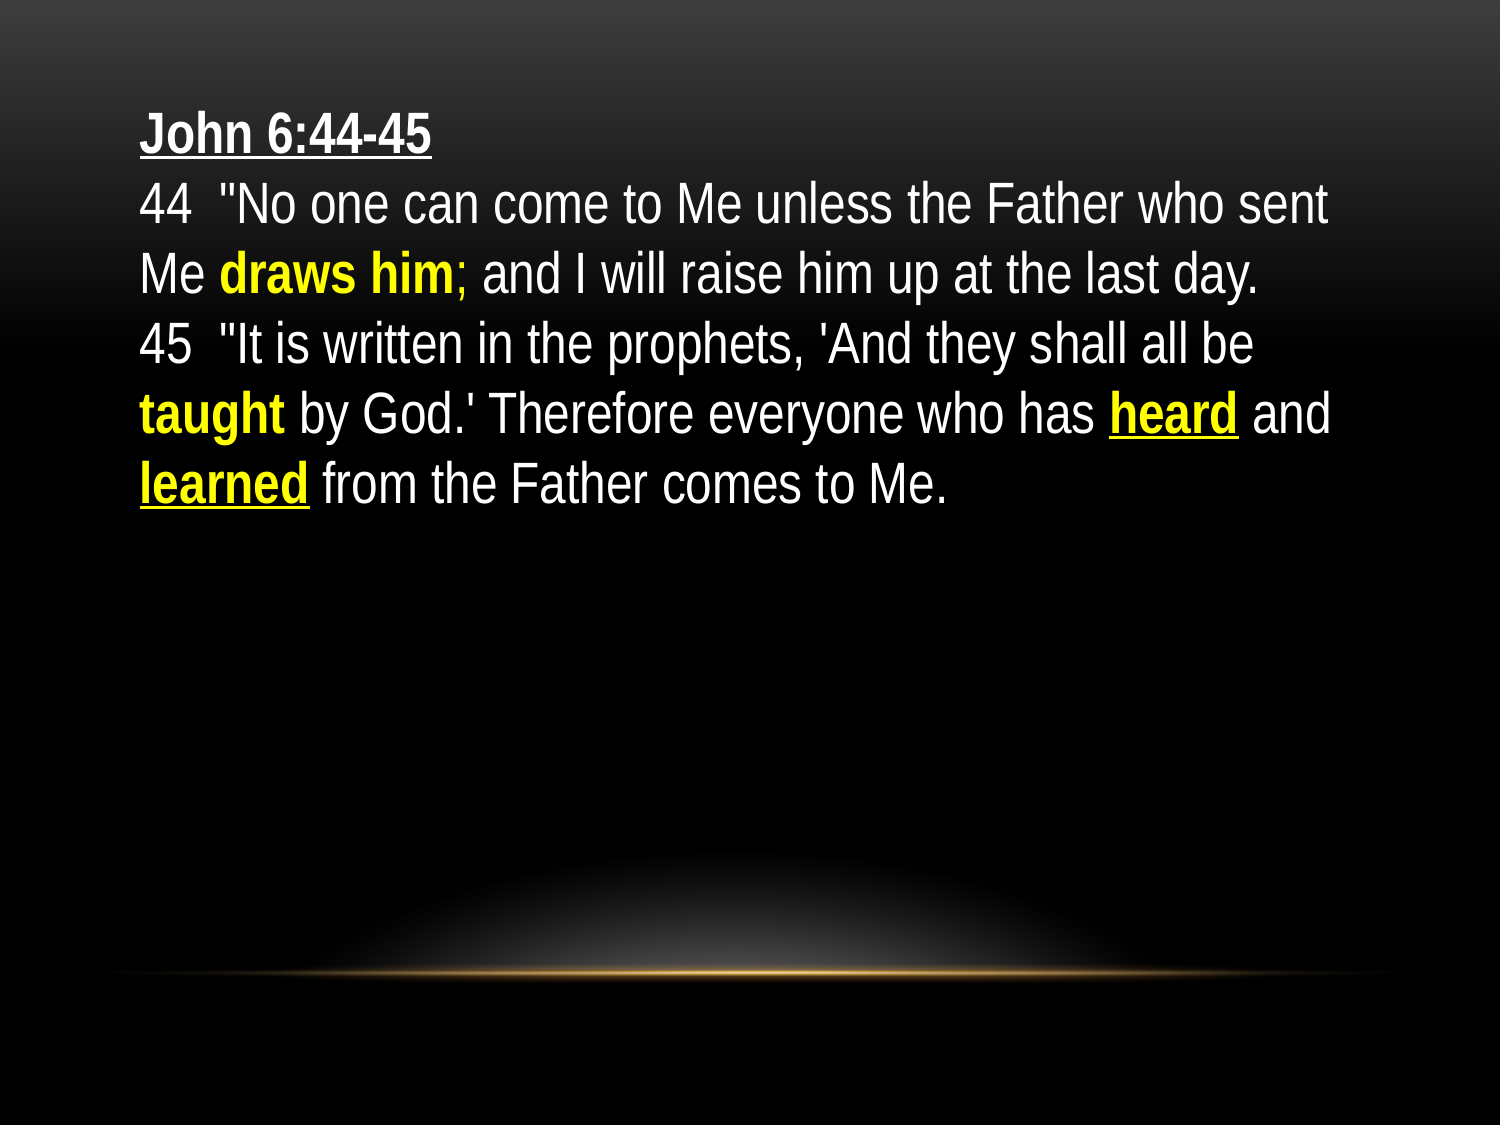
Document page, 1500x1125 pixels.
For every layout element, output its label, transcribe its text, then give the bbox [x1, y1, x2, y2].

picture [0, 0, 1500, 1125]
text_box John 6:44-45 44 "No one can come to Me unless the Father who sent Me draws him; and I will raise him up at the last day. 45 "It is written in the prophets, 'And they shall all be taught by God.' Therefore everyone who has heard and learned from the Father comes to Me. [124, 87, 1400, 523]
